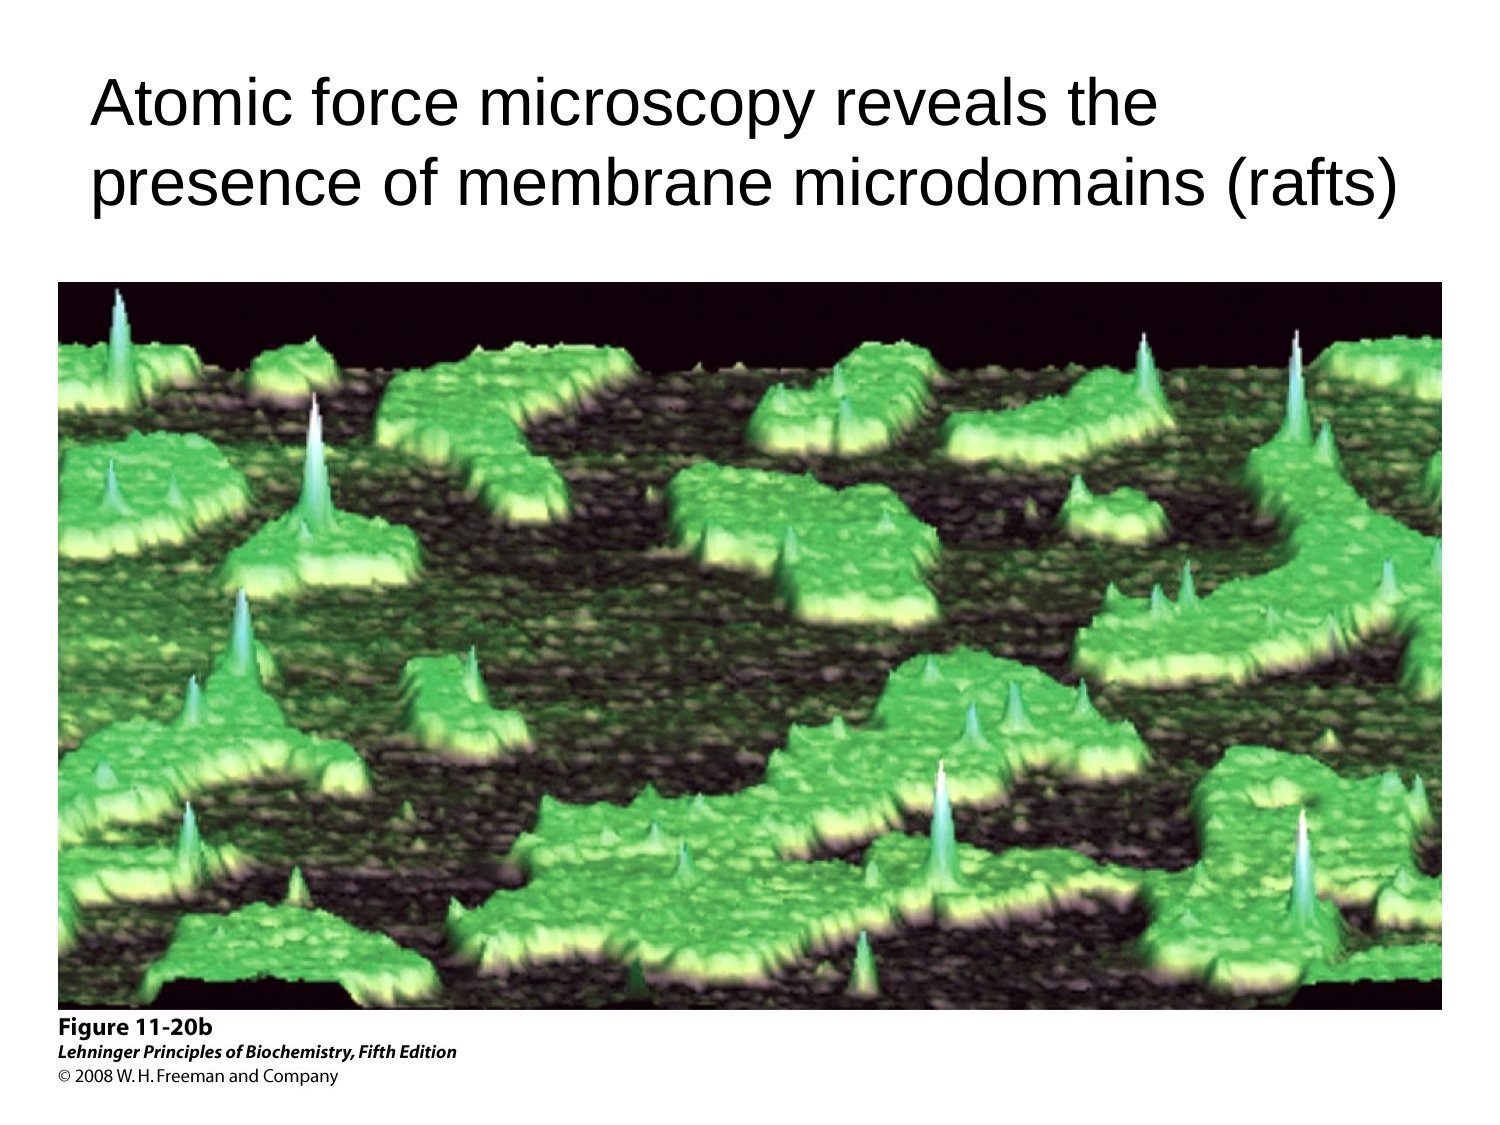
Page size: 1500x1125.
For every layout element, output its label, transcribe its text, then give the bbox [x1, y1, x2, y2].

picture [49, 274, 1450, 1091]
title Atomic force microscopy reveals the presence of membrane microdomains (rafts) [75, 45, 1425, 233]
